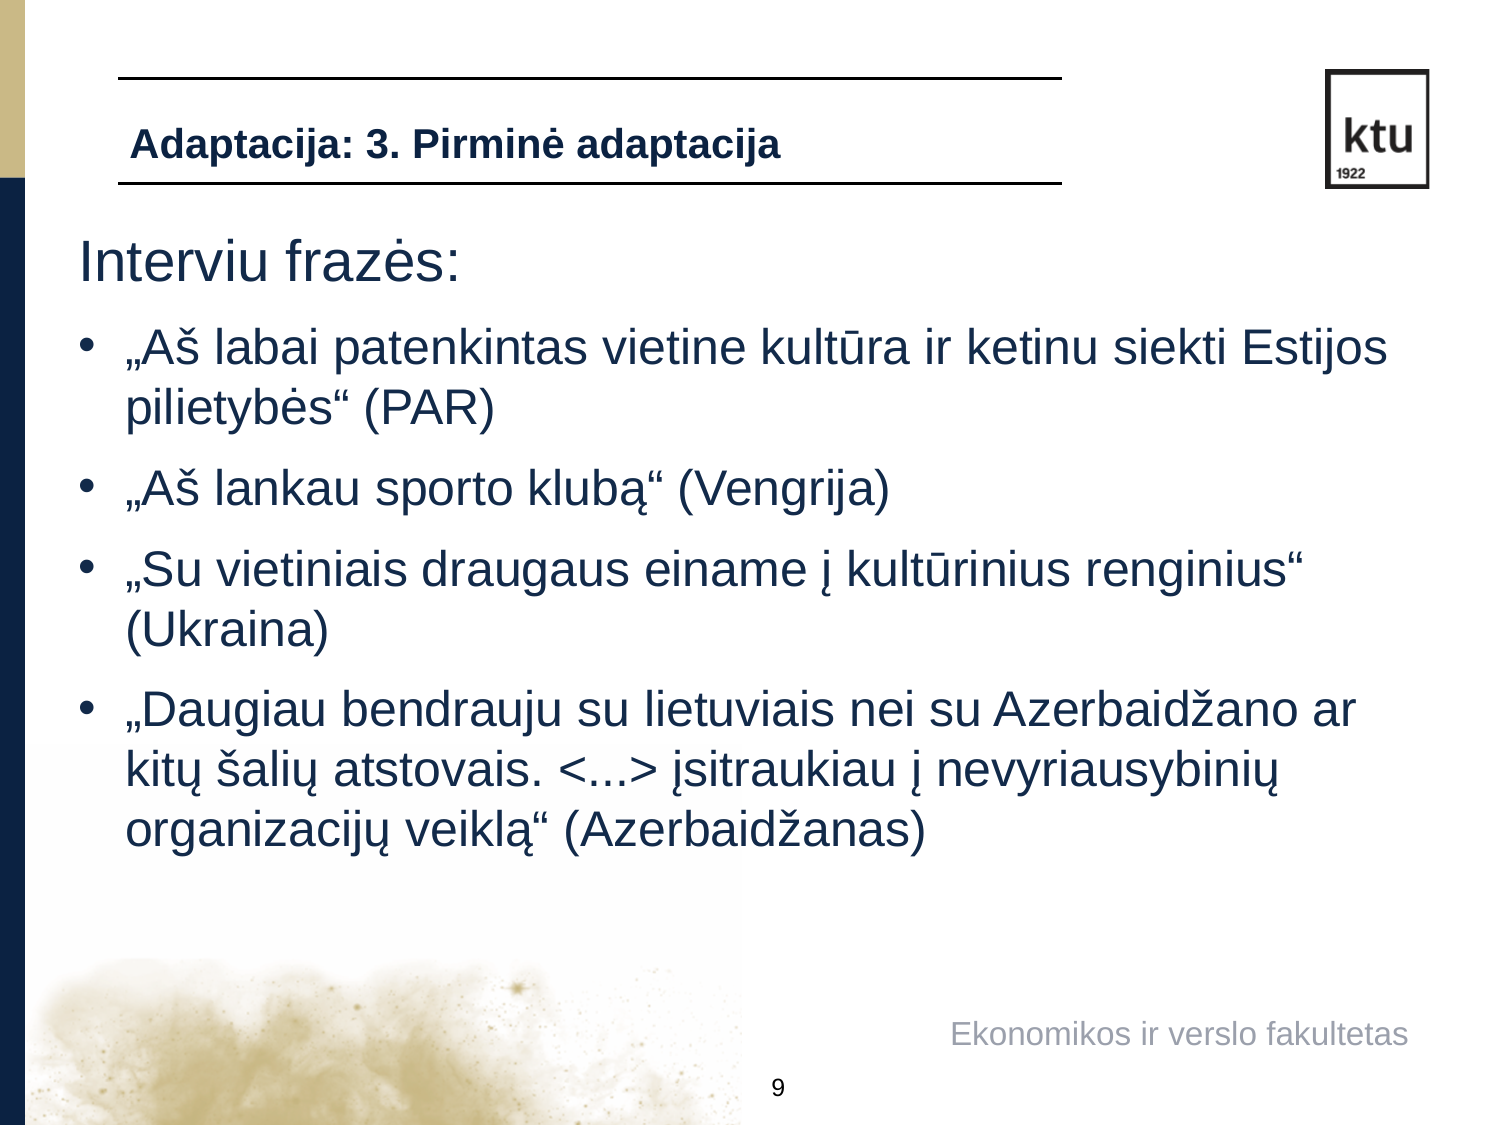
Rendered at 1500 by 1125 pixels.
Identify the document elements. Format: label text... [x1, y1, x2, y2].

list Ekonomikos ir verslo fakultetas [75, 1004, 1425, 1066]
picture [26, 744, 741, 1125]
list Interviu frazės: „Aš labai patenkintas vietine kultūra ir ketinu siekti Estijos pilietybės“ (PAR) „Aš lankau sporto klubą“ (Vengrija) „Su vietiniais draugaus einame į kultūrinius renginius“ (Ukraina) „Daugiau bendrauju su lietuviais nei su Azerbaidžano ar kitų šalių atstovais. <...> įsitraukiau į nevyriausybinių organizacijų veiklą“ (Azerbaidžanas) [63, 216, 1414, 834]
list Adaptacija: 3. Pirminė adaptacija [114, 96, 999, 199]
